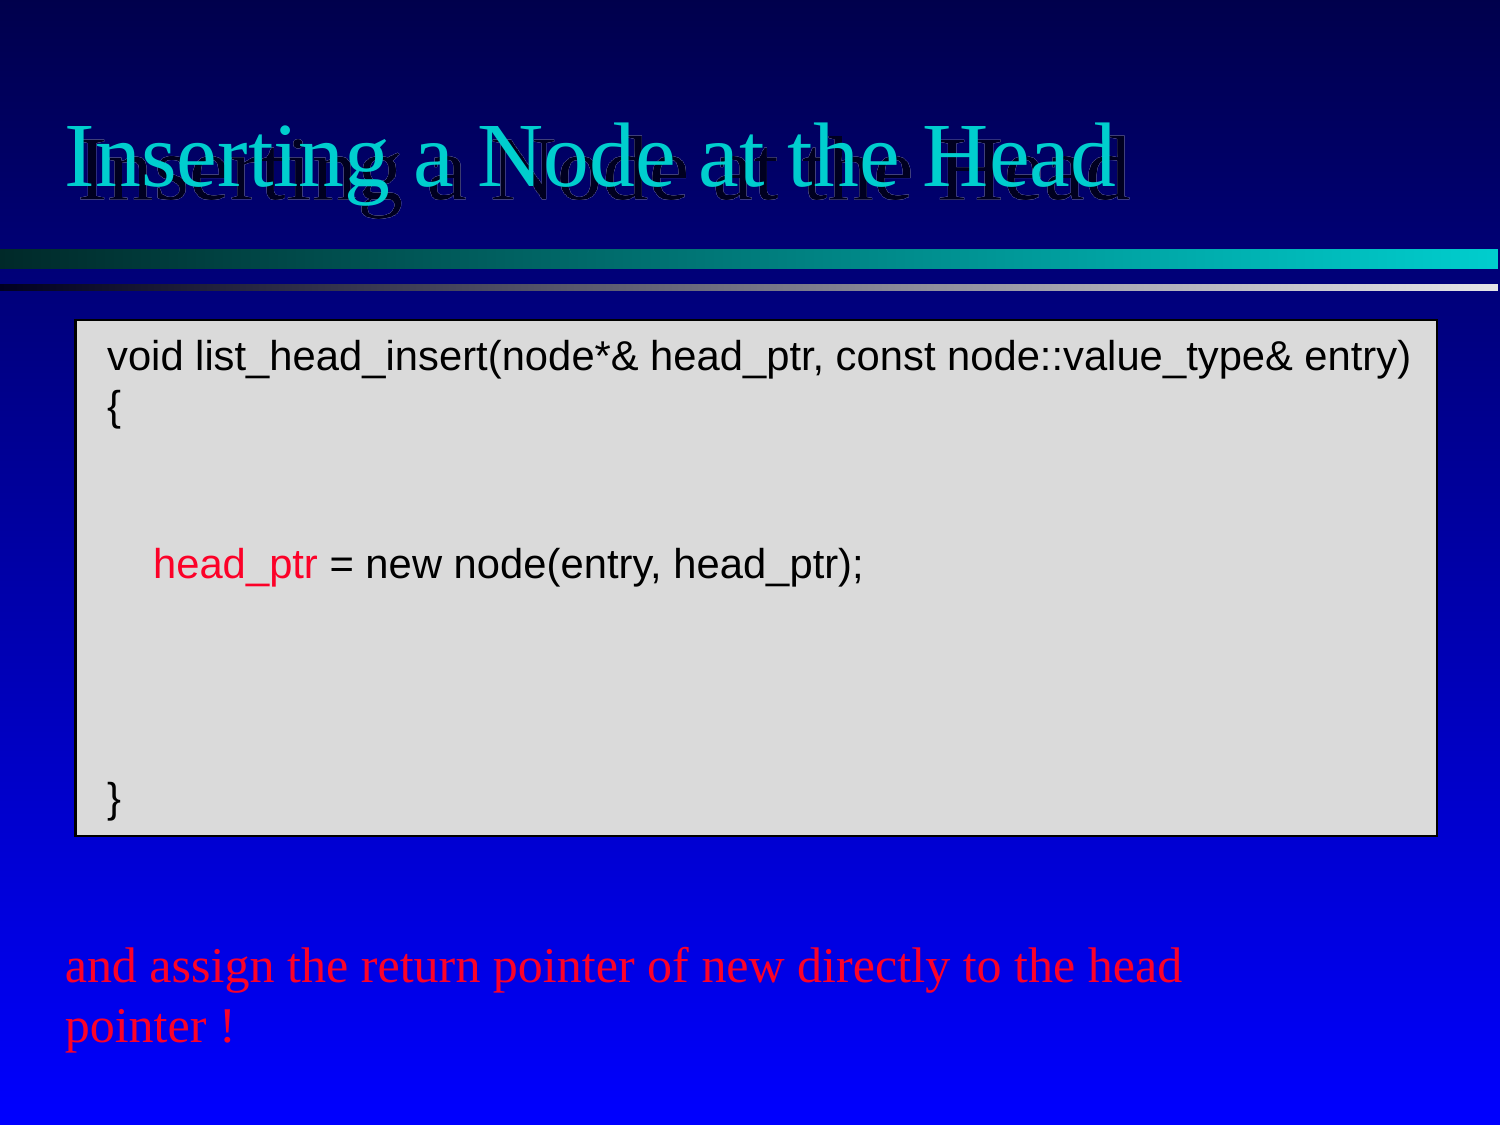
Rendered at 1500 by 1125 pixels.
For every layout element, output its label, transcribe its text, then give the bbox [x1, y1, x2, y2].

text_box void list_head_insert(node*& head_ptr, const node::value_type& entry) { head_ptr = new node(entry, head_ptr); } [92, 321, 1488, 828]
text_box [75, 319, 1438, 837]
title Inserting a Node at the Head [49, 55, 1326, 245]
text_box and assign the return pointer of new directly to the head pointer ! [50, 924, 1200, 1060]
